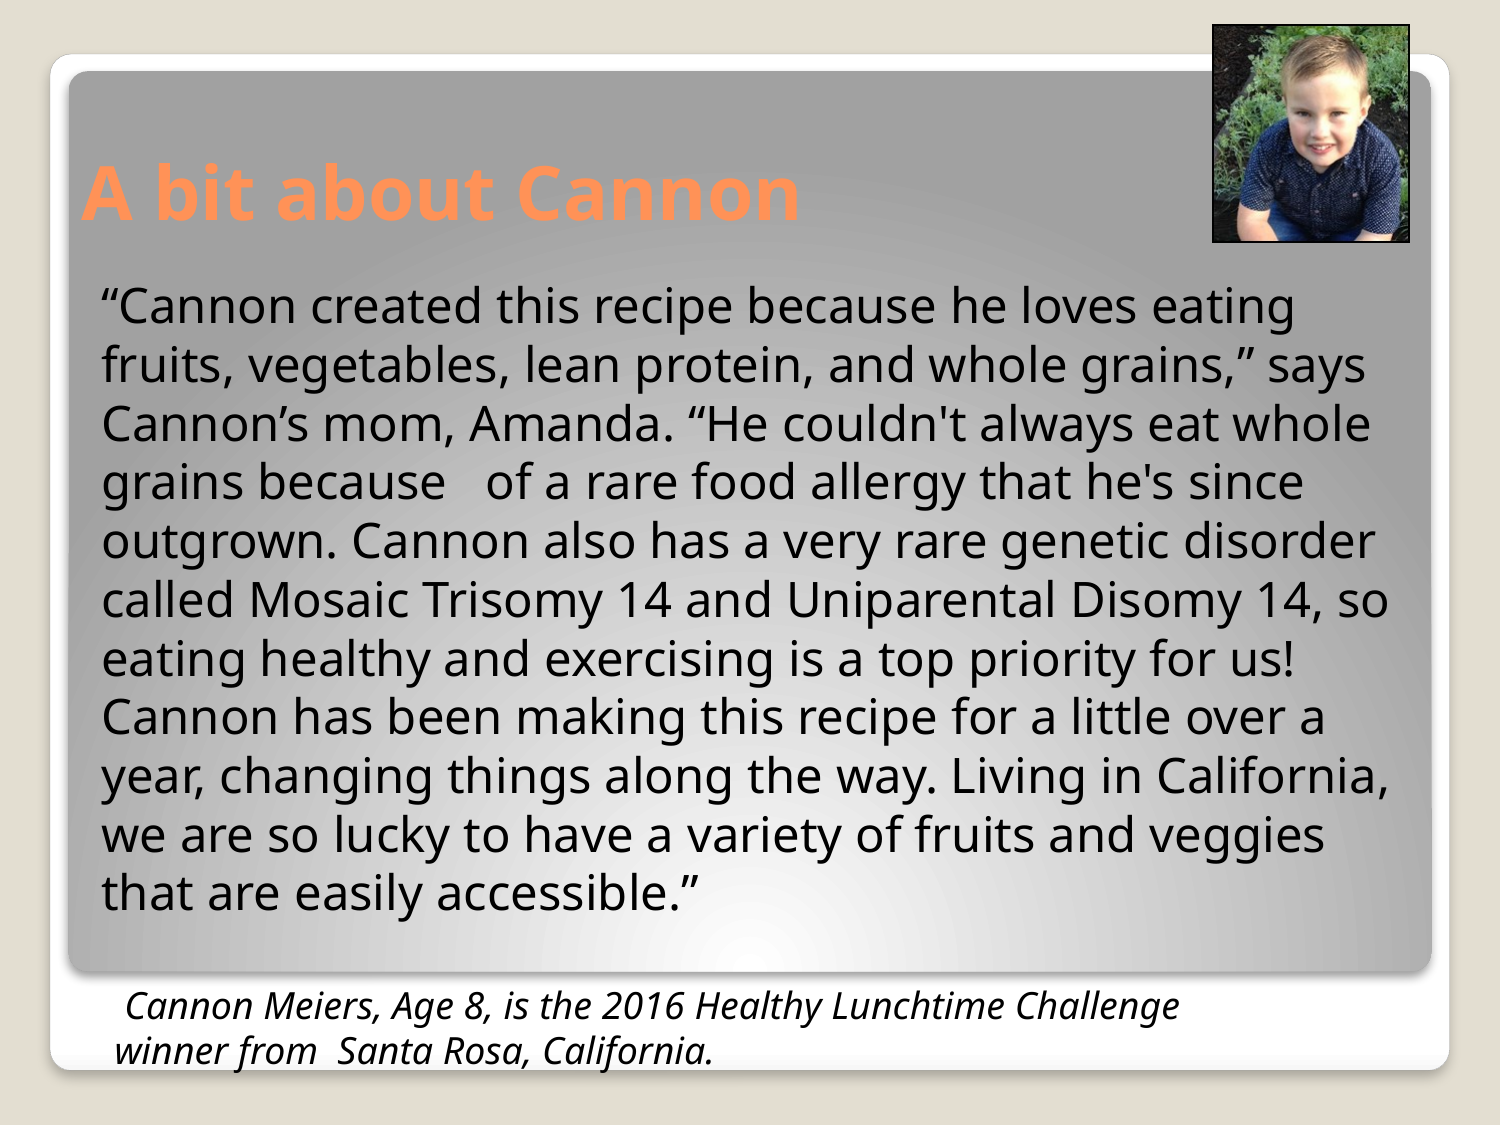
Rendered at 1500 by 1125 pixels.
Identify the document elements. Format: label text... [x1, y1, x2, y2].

list “Cannon created this recipe because he loves eating fruits, vegetables, lean protein, and whole grains,” says Cannon’s mom, Amanda. “He couldn't always eat whole grains because of a rare food allergy that he's since outgrown. Cannon also has a very rare genetic disorder called Mosaic Trisomy 14 and Uniparental Disomy 14, so eating healthy and exercising is a top priority for us! Cannon has been making this recipe for a little over a year, changing things along the way. Living in California, we are so lucky to have a variety of fruits and veggies that are easily accessible.” [71, 200, 1409, 963]
picture [1212, 24, 1410, 244]
title A bit about Cannon [67, 70, 1204, 243]
text_box Cannon Meiers, Age 8, is the 2016 Healthy Lunchtime Challenge winner from Santa Rosa, California. [99, 974, 1225, 1080]
